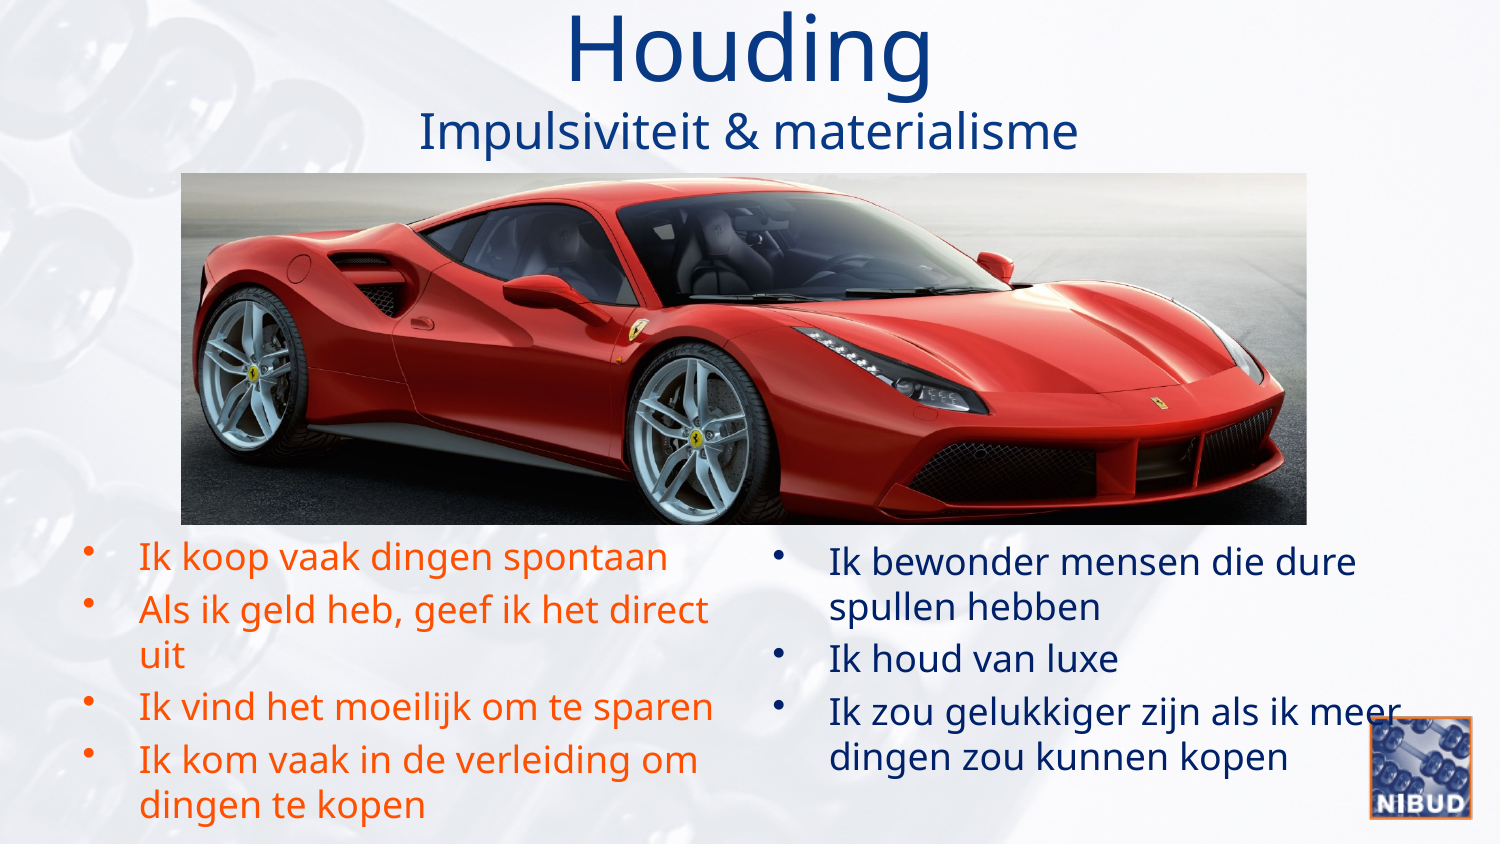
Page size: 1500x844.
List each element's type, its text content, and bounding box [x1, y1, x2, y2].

list Ik koop vaak dingen spontaan Als ik geld heb, geef ik het direct uit Ik vind het moeilijk om te sparen Ik kom vaak in de verleiding om dingen te kopen [67, 315, 731, 826]
title Houding Impulsiviteit & materialisme [74, 59, 1426, 201]
picture [0, 0, 1500, 844]
list Ik bewonder mensen die dure spullen hebben Ik houd van luxe Ik zou gelukkiger zijn als ik meer dingen zou kunnen kopen [757, 319, 1421, 782]
